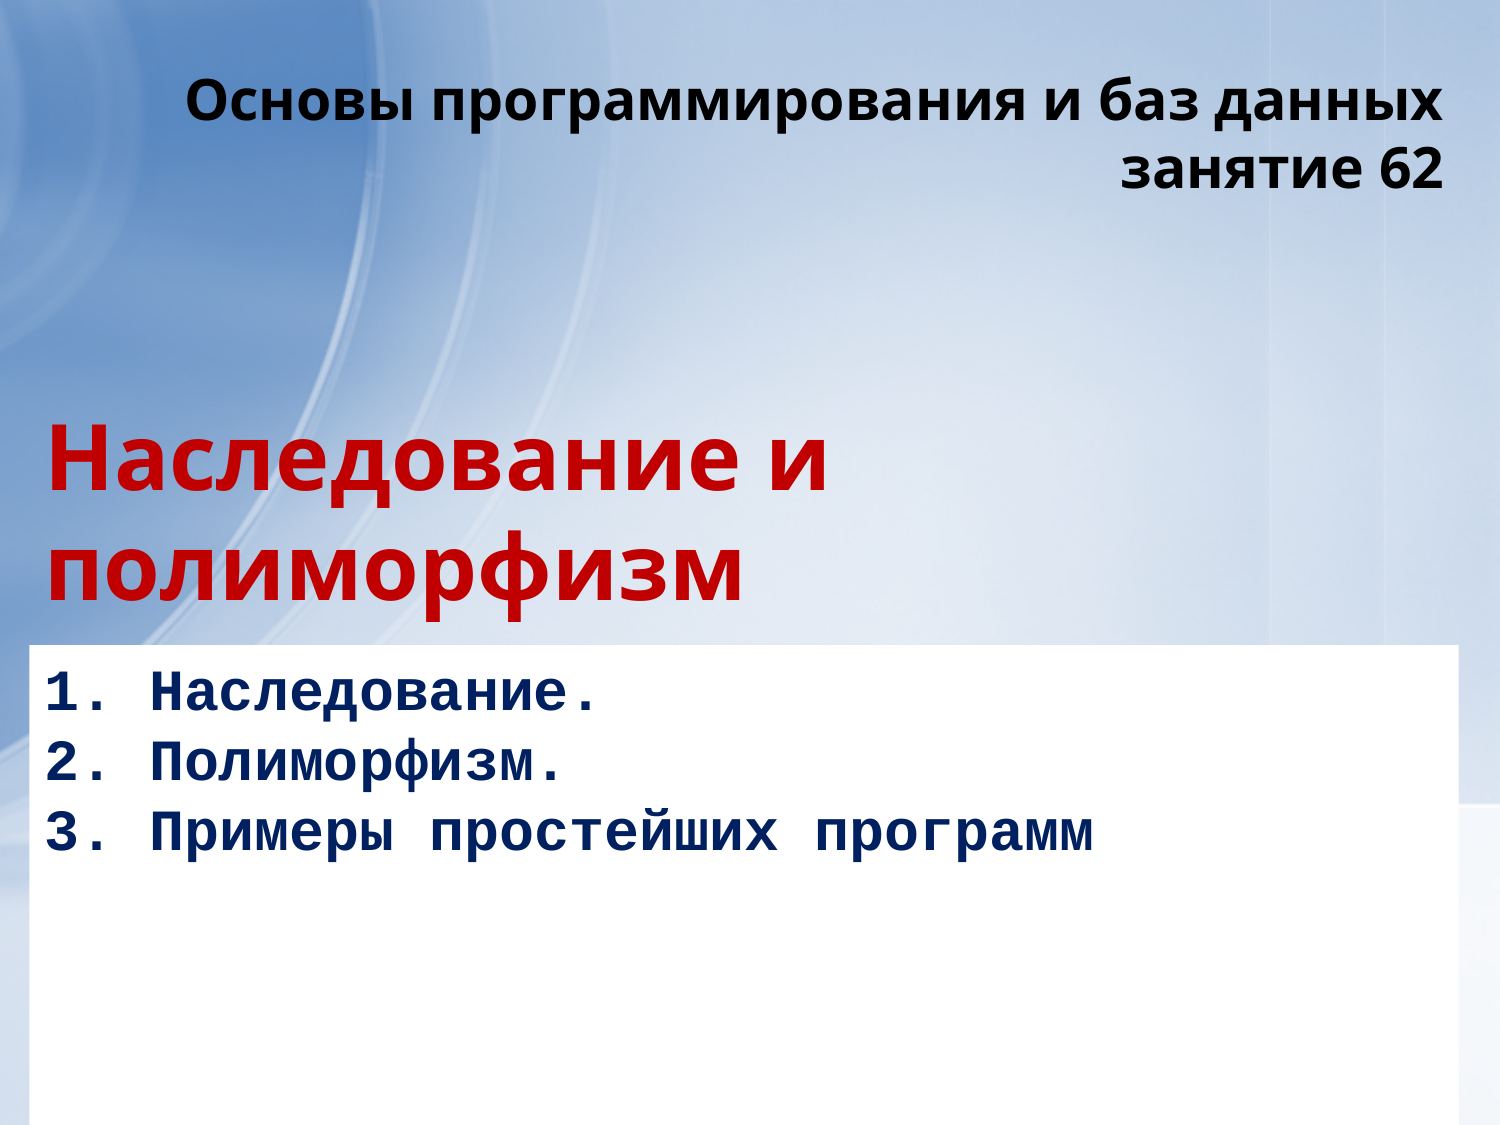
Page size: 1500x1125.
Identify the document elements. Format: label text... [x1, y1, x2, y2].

picture [0, 0, 1500, 1125]
subtitle 1. Наследование. 2. Полиморфизм. 3. Примеры простейших программ [29, 645, 1459, 1125]
title Наследование и полиморфизм [29, 243, 1471, 627]
text_box Основы программирования и баз данных занятие 62 [29, 55, 1459, 208]
